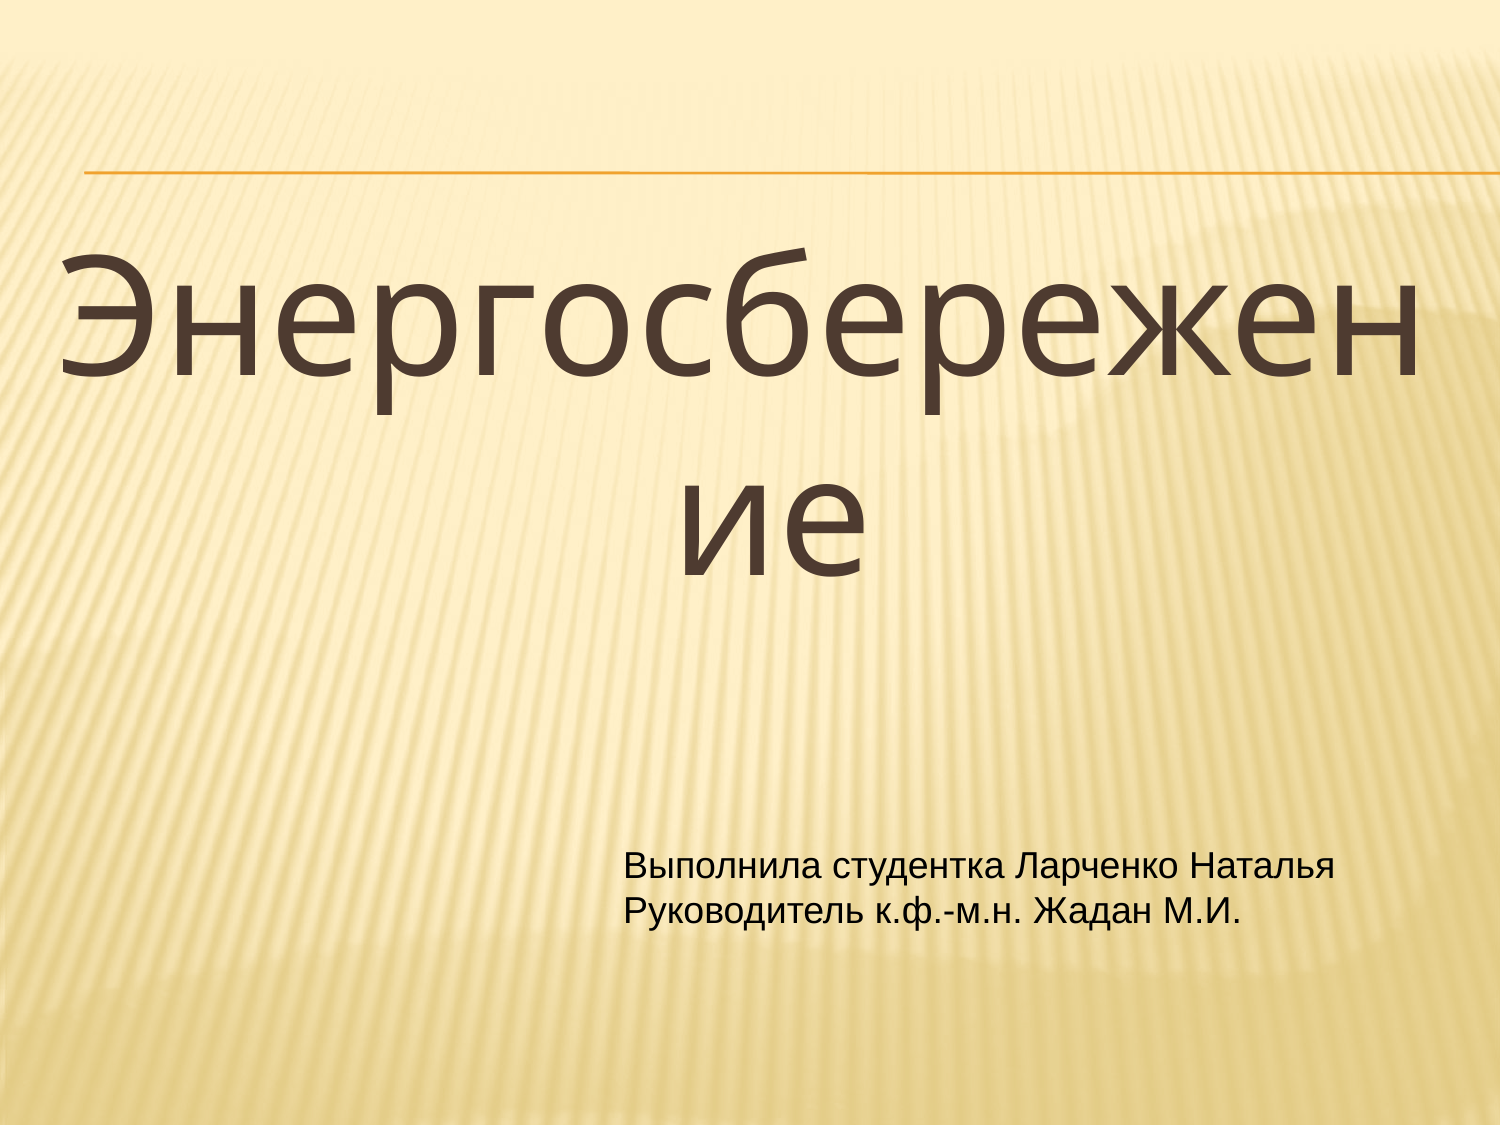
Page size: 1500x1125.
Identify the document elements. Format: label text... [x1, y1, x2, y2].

list Энергосбережение [40, 66, 1448, 669]
text_box Выполнила студентка Ларченко Наталья Руководитель к.ф.-м.н. Жадан М.И. [608, 834, 1359, 939]
